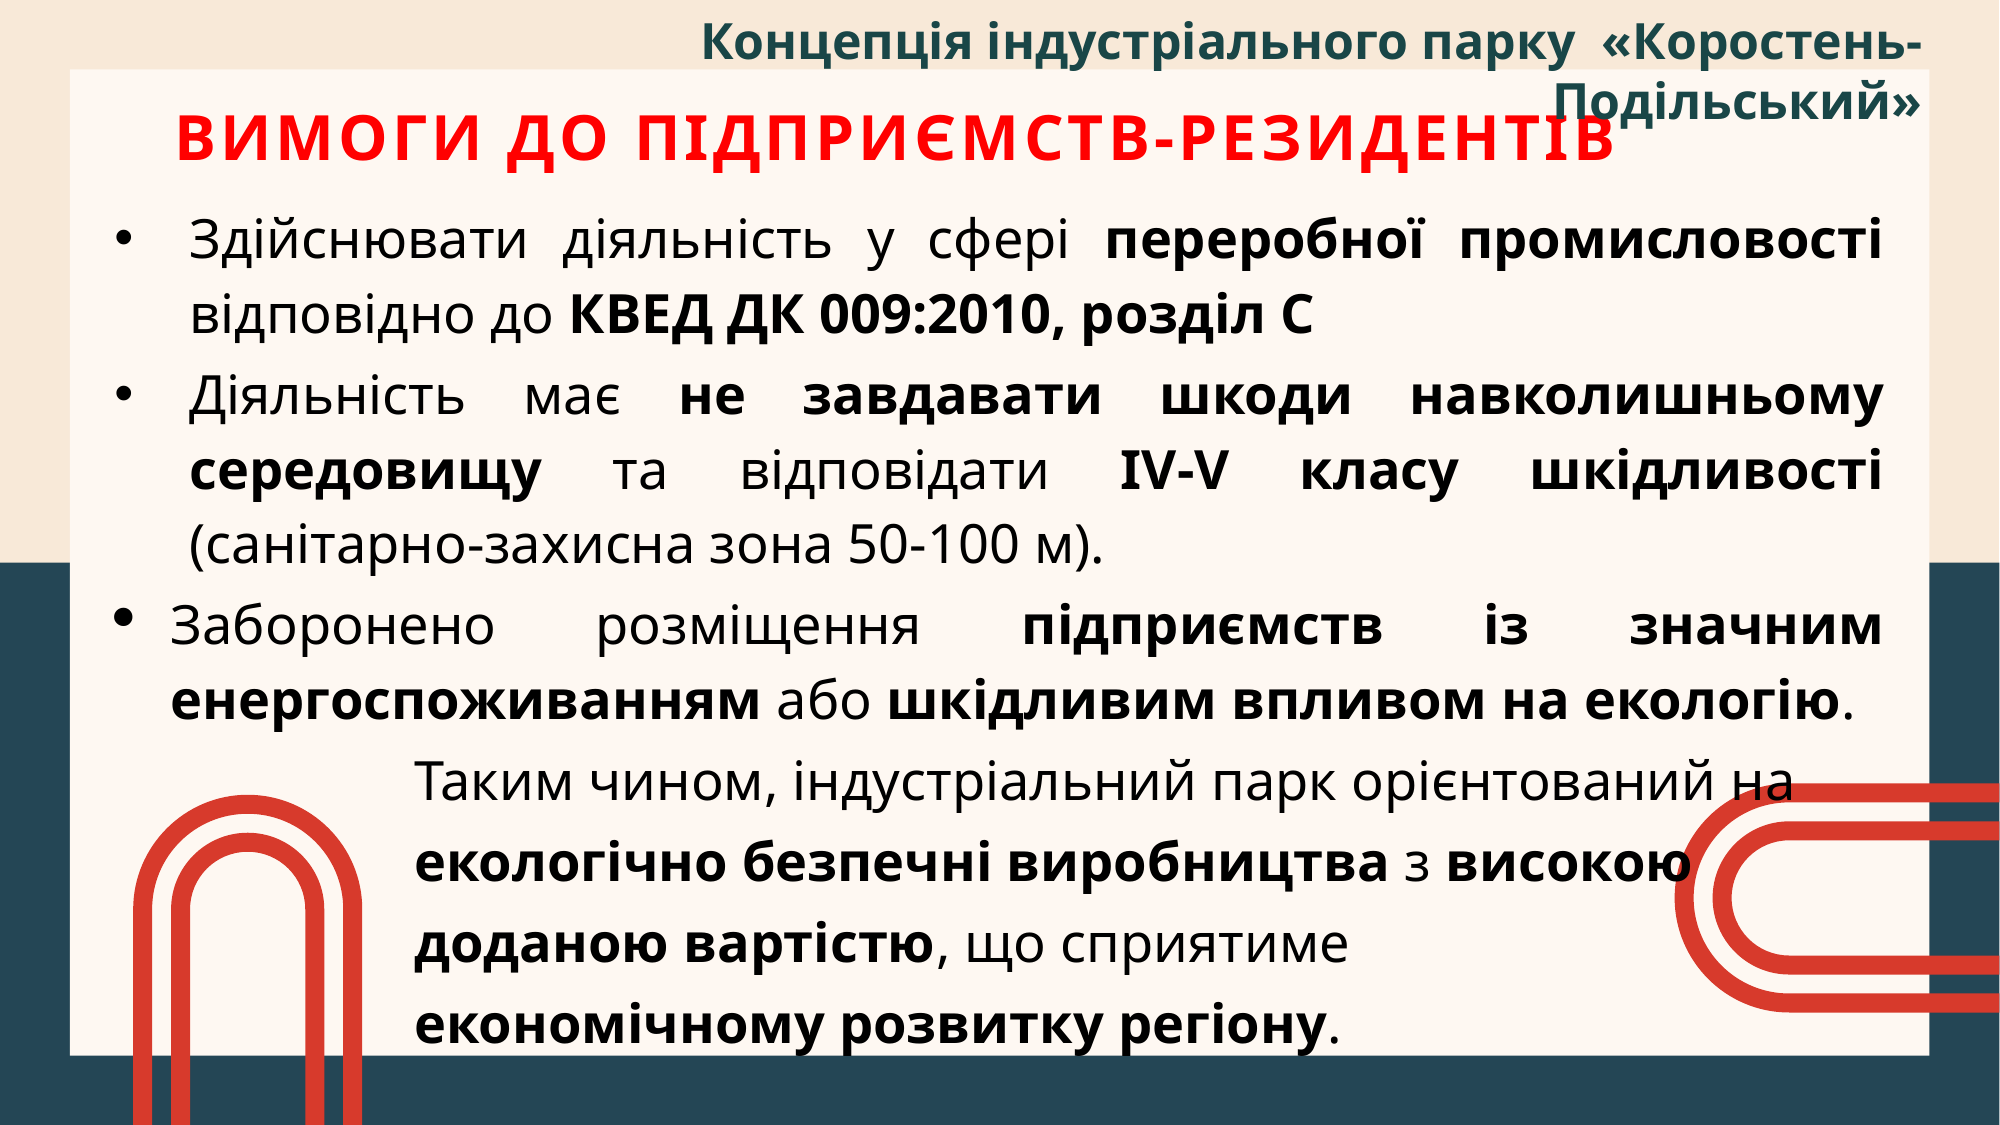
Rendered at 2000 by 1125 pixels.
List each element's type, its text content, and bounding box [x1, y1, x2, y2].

text_box Концепція індустріального парку «Коростень-Подільський» [512, 2, 1938, 137]
text_box Здійснювати діяльність у сфері переробної промисловості відповідно до КВЕД ДК 009:2010, розділ С Діяльність має не завдавати шкоди навколишньому середовищу та відповідати IV-V класу шкідливості (санітарно-захисна зона 50-100 м). Заборонено розміщення підприємств із значним енергоспоживанням або шкідливим впливом на екологію. Таким чином, індустріальний парк орієнтований на екологічно безпечні виробництва з високою доданою вартістю, що сприятиме економічному розвитку регіону. [99, 187, 1900, 1125]
list Вимоги до підприємств-резидентів [74, 99, 1738, 209]
